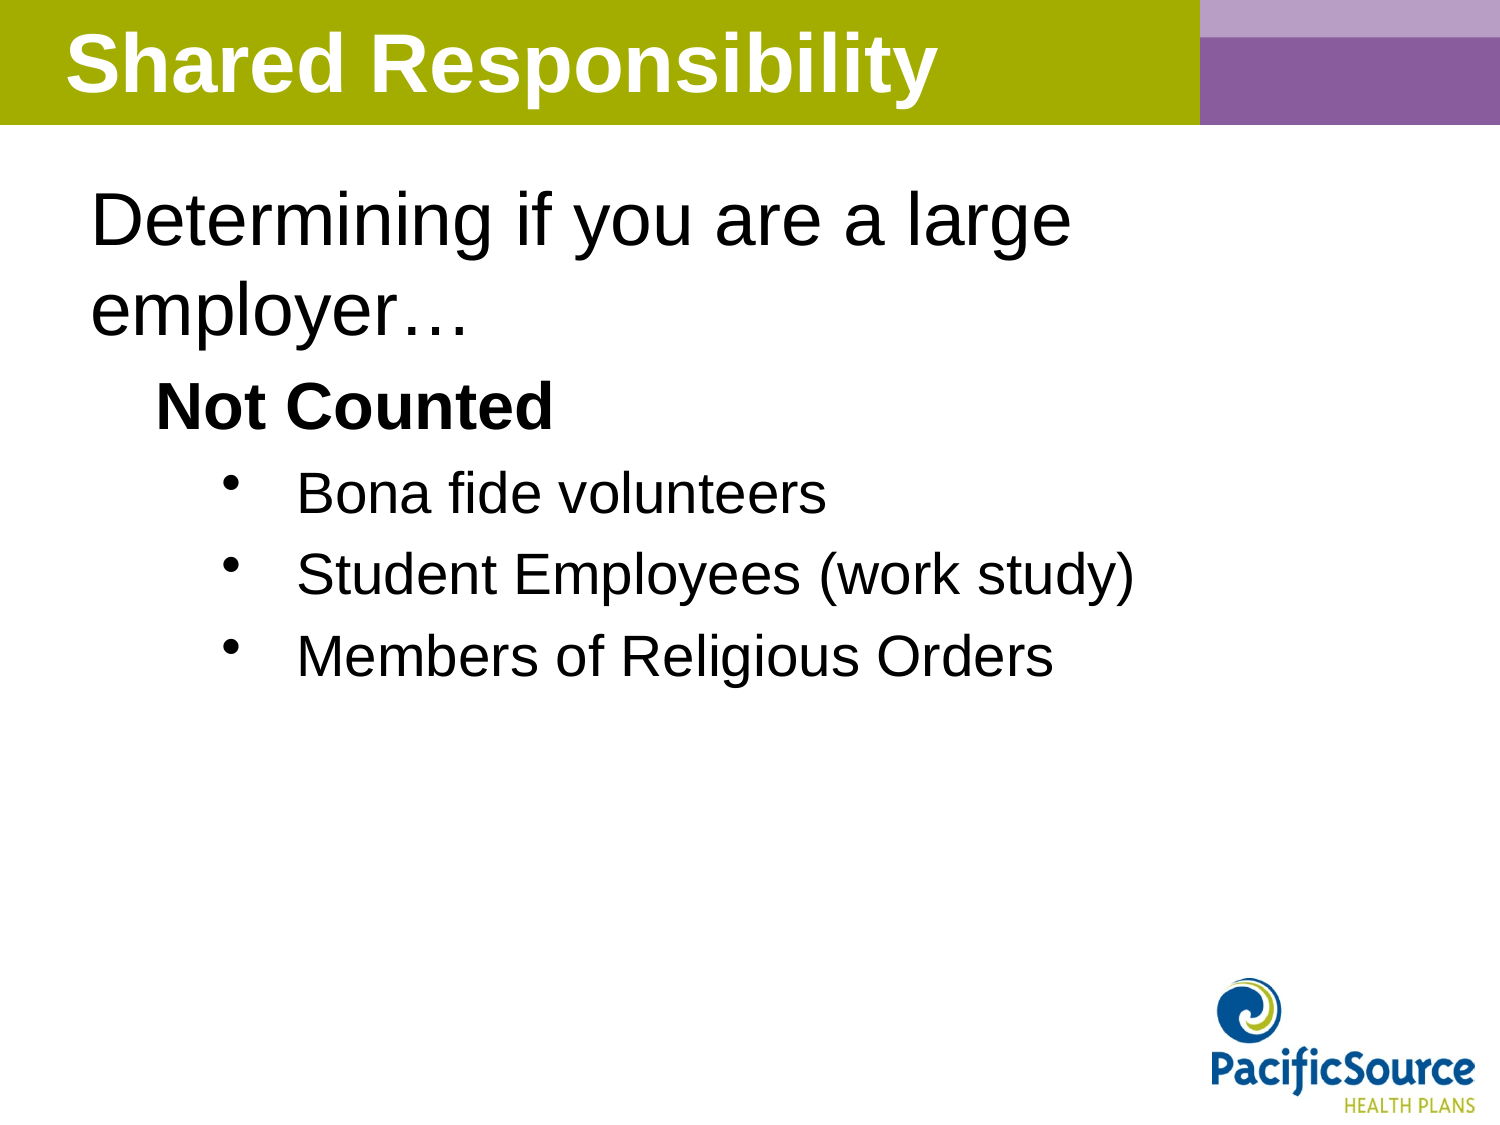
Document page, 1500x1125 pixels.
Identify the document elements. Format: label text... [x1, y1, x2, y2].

picture [1212, 978, 1475, 1113]
list Determining if you are a large employer… Not Counted Bona fide volunteers Student Employees (work study) Members of Religious Orders [74, 162, 1426, 963]
title Shared Responsibility [49, 0, 1188, 118]
